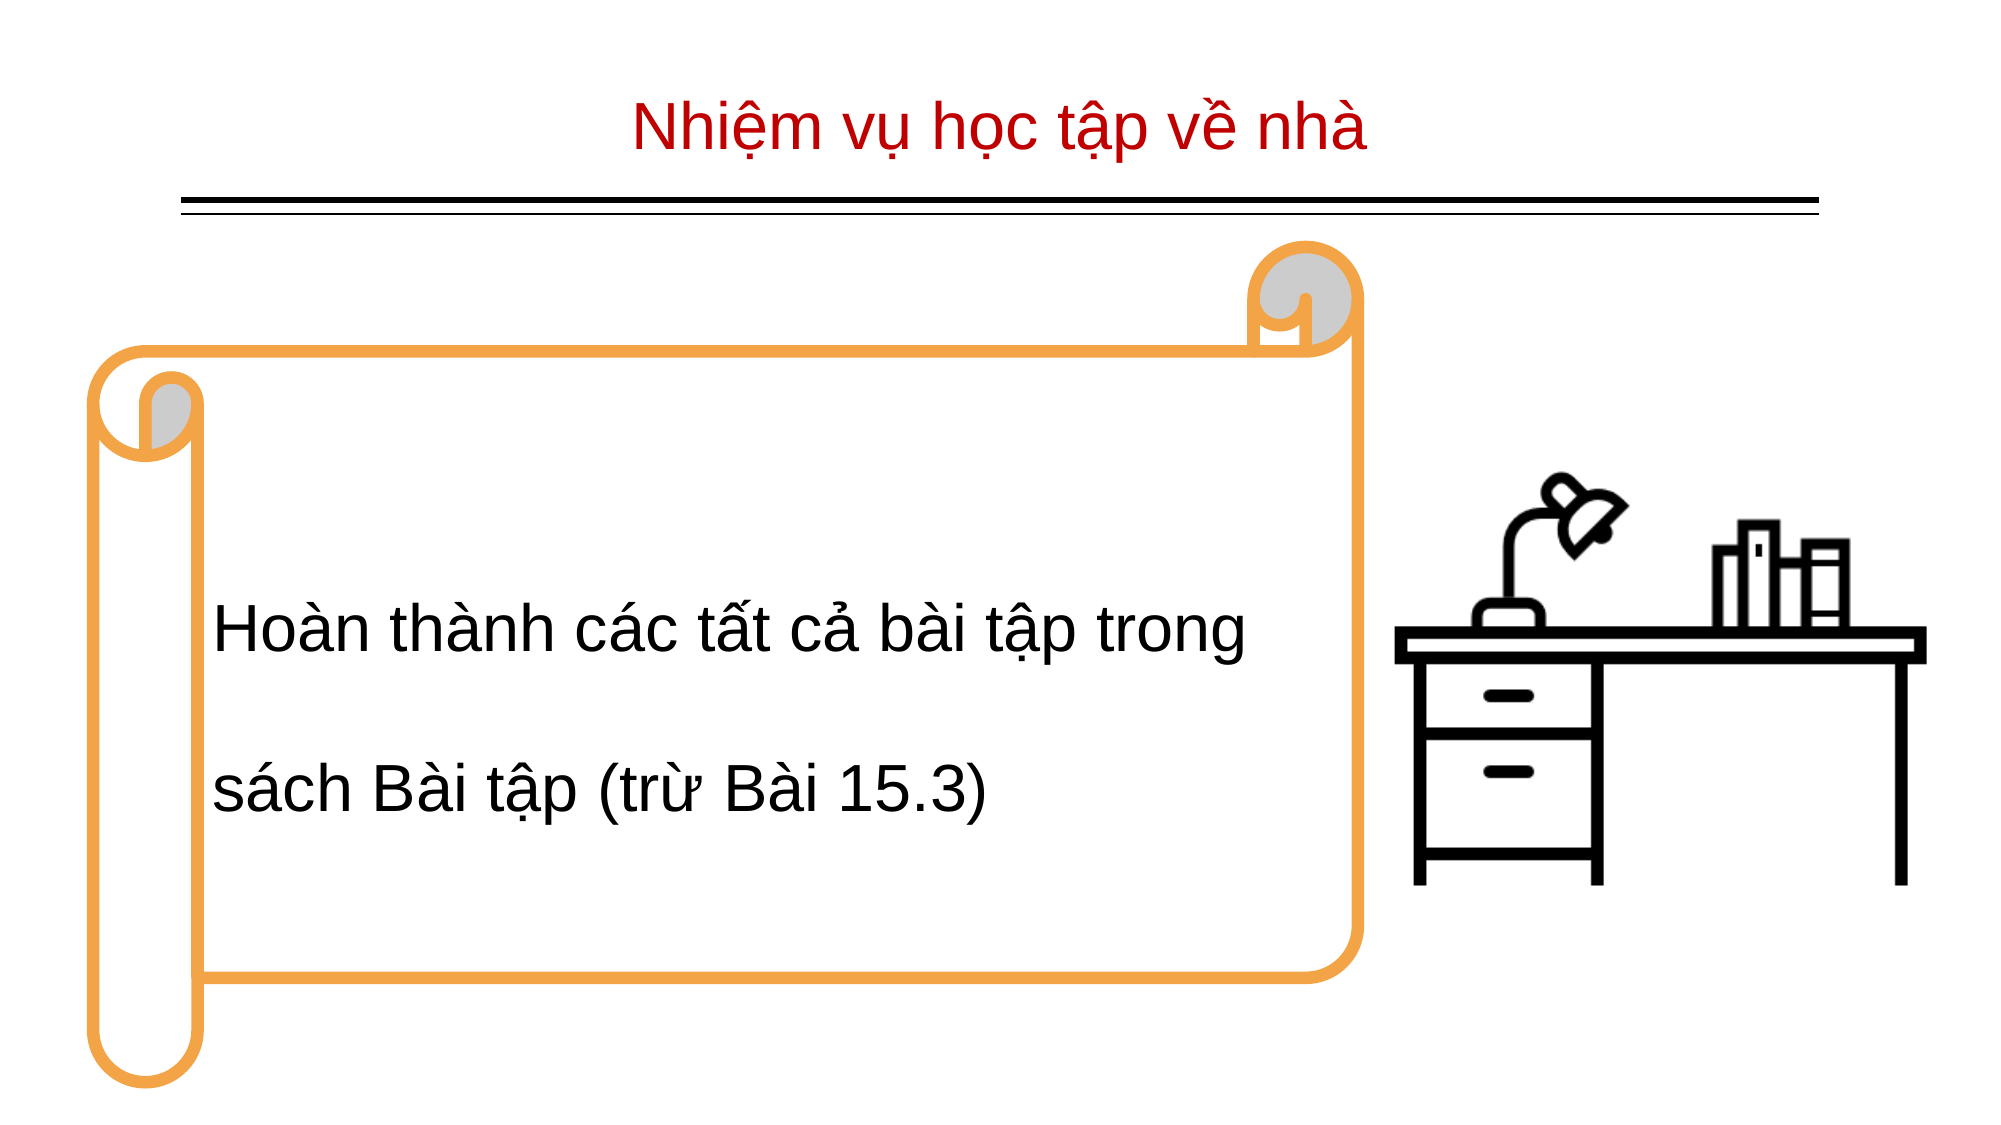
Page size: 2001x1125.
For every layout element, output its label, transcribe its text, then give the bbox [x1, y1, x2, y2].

title Nhiệm vụ học tập về nhà [181, 12, 1819, 193]
picture [1357, 361, 1965, 968]
text_box Hoàn thành các tất cả bài tập trong sách Bài tập (trừ Bài 15.3) [89, 243, 1362, 1087]
